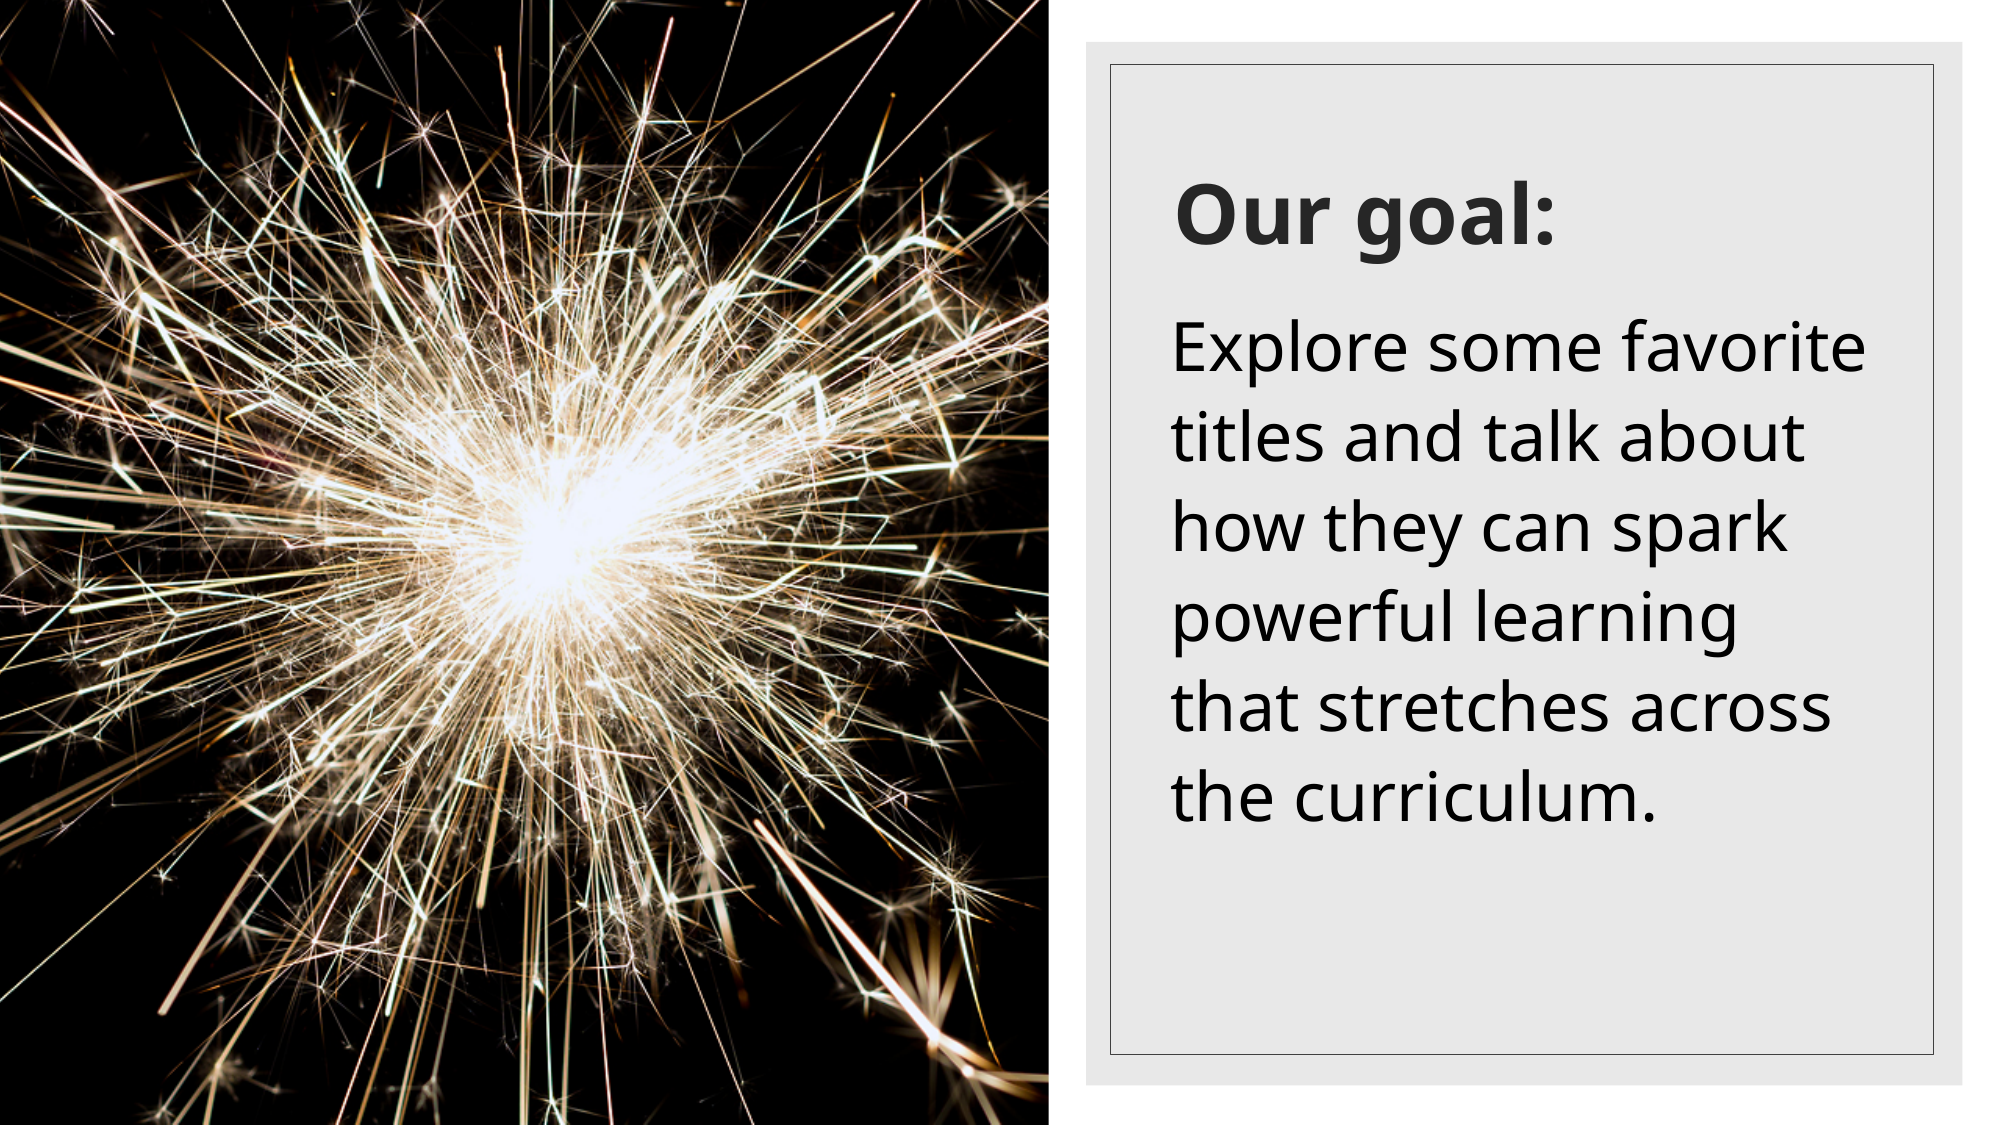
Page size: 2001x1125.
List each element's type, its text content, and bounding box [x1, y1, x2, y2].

text_box [1109, 64, 1935, 1056]
list Explore some favorite titles and talk about how they can spark powerful learning that stretches across the curriculum. [1155, 287, 1889, 933]
title Our goal: [1158, 105, 1893, 331]
text_box [1054, 0, 2000, 1125]
picture [0, 0, 1049, 1125]
text_box [1085, 41, 1963, 1086]
